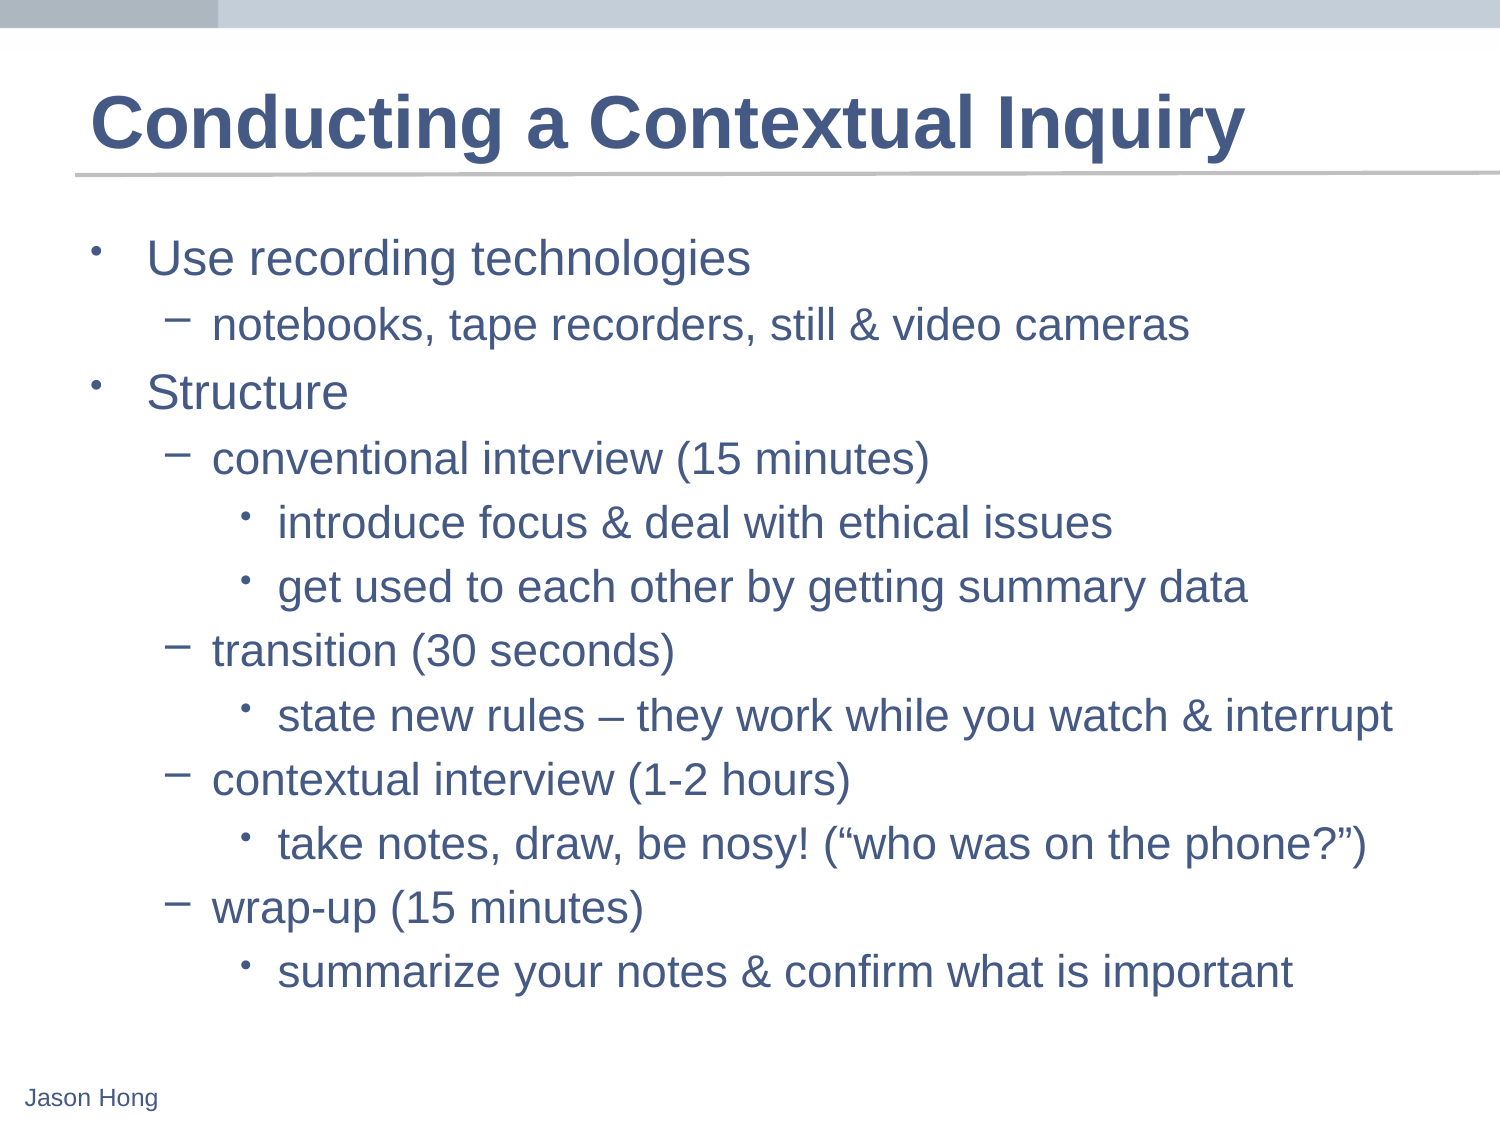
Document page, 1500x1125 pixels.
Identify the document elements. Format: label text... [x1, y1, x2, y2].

picture [0, 0, 1500, 50]
title Conducting a Contextual Inquiry [74, 54, 1463, 172]
list Use recording technologies notebooks, tape recorders, still & video cameras Structure conventional interview (15 minutes) introduce focus & deal with ethical issues get used to each other by getting summary data transition (30 seconds) state new rules – they work while you watch & interrupt contextual interview (1-2 hours) take notes, draw, be nosy! (“who was on the phone?”) wrap-up (15 minutes) summarize your notes & confirm what is important [74, 217, 1463, 1088]
